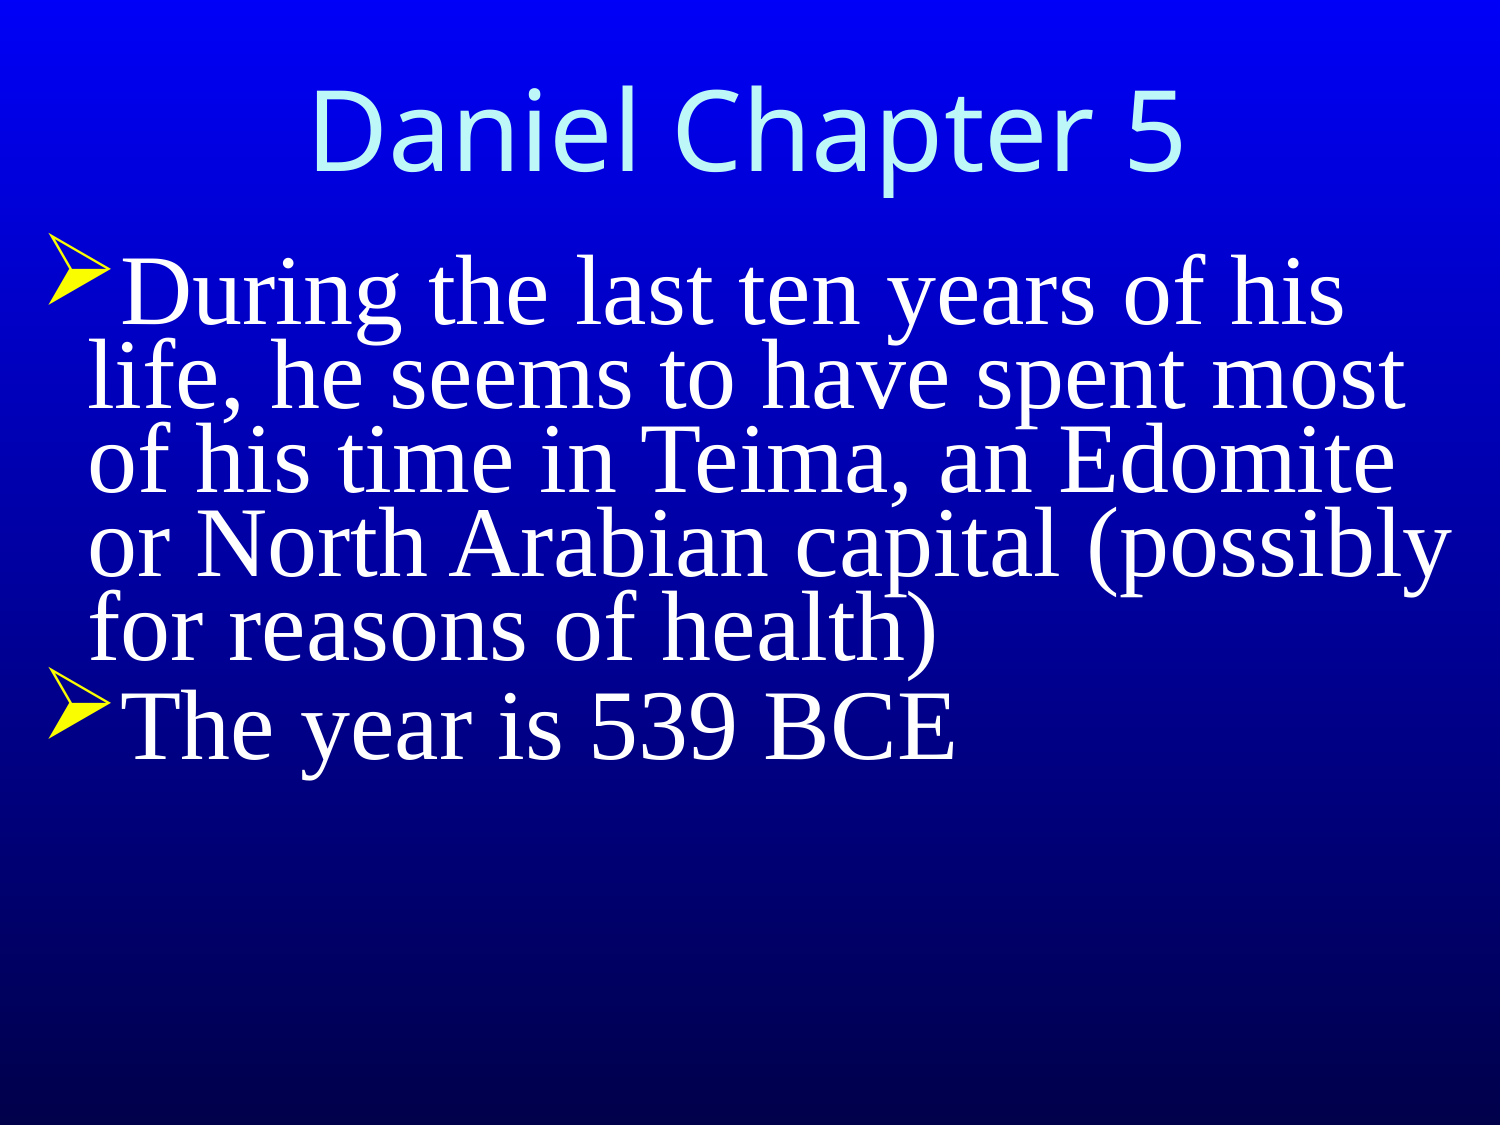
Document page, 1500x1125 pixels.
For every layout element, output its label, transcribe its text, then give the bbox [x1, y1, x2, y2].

title Daniel Chapter 5 [25, 49, 1471, 228]
list During the last ten years of his life, he seems to have spent most of his time in Teima, an Edomite or North Arabian capital (possibly for reasons of health) The year is 539 BCE [25, 249, 1471, 1008]
